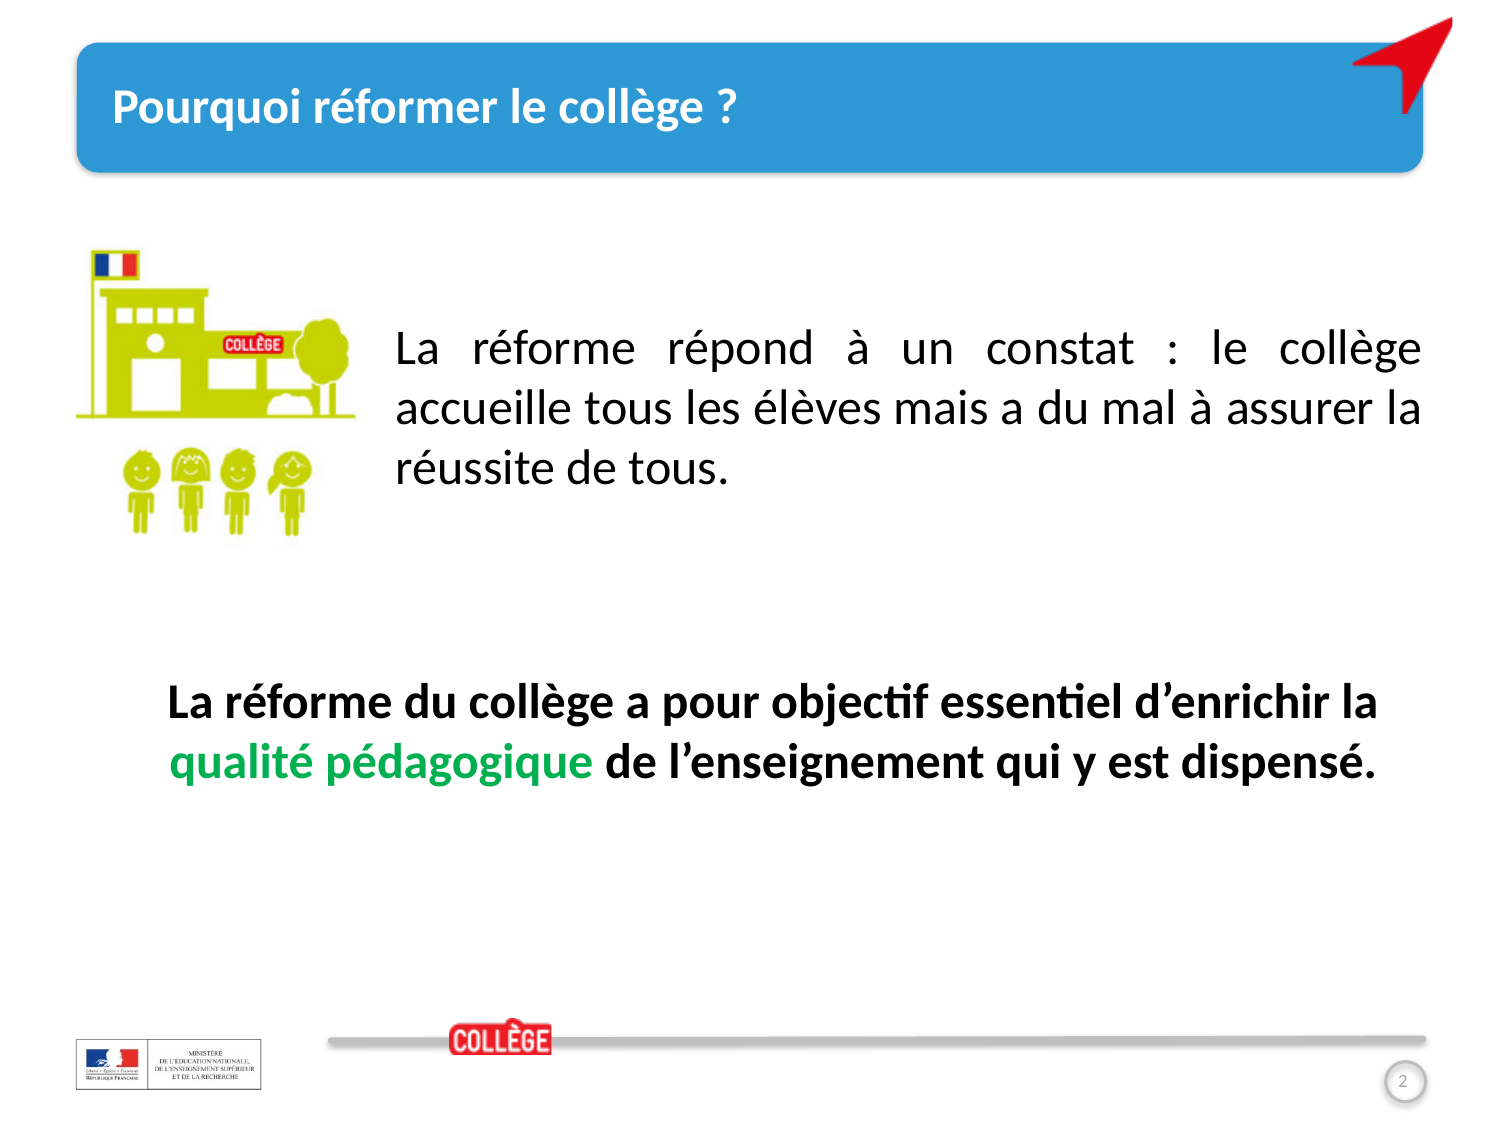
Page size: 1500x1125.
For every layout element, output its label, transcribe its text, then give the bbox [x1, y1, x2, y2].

list La réforme répond à un constat : le collège accueille tous les élèves mais a du mal à assurer la réussite de tous. [395, 314, 1424, 504]
picture [76, 243, 366, 547]
title Pourquoi réformer le collège ? [112, 26, 1424, 181]
text_box La réforme du collège a pour objectif essentiel d’enrichir la qualité pédagogique de l’enseignement qui y est dispensé. [135, 668, 1412, 846]
picture [74, 1037, 263, 1091]
